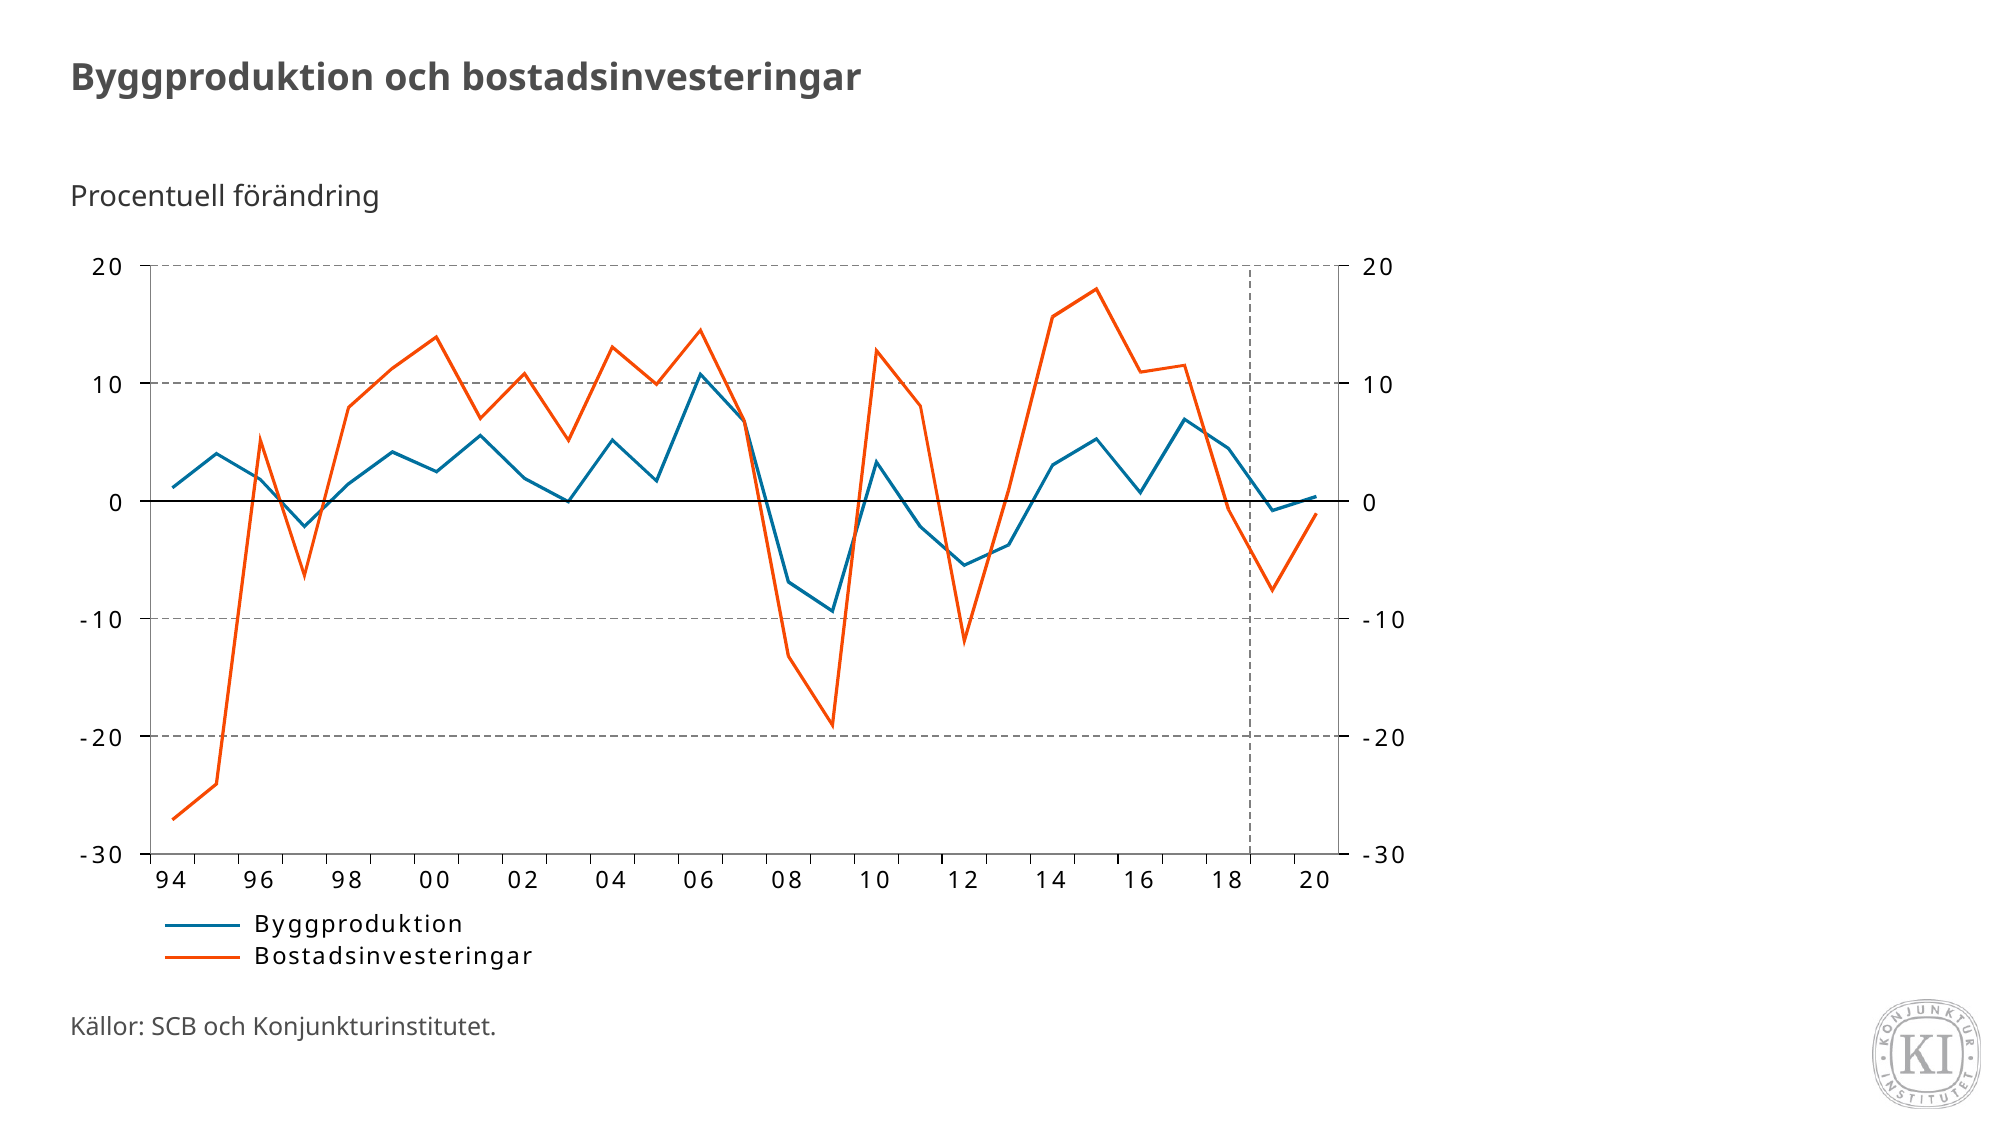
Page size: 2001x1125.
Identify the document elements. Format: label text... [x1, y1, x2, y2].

subtitle Källor: SCB och Konjunkturinstitutet. [55, 1003, 1476, 1106]
list Procentuell förändring [55, 137, 1476, 220]
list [30, 228, 1453, 998]
picture [1872, 999, 1981, 1109]
title Byggproduktion och bostadsinvesteringar [55, 45, 1476, 128]
